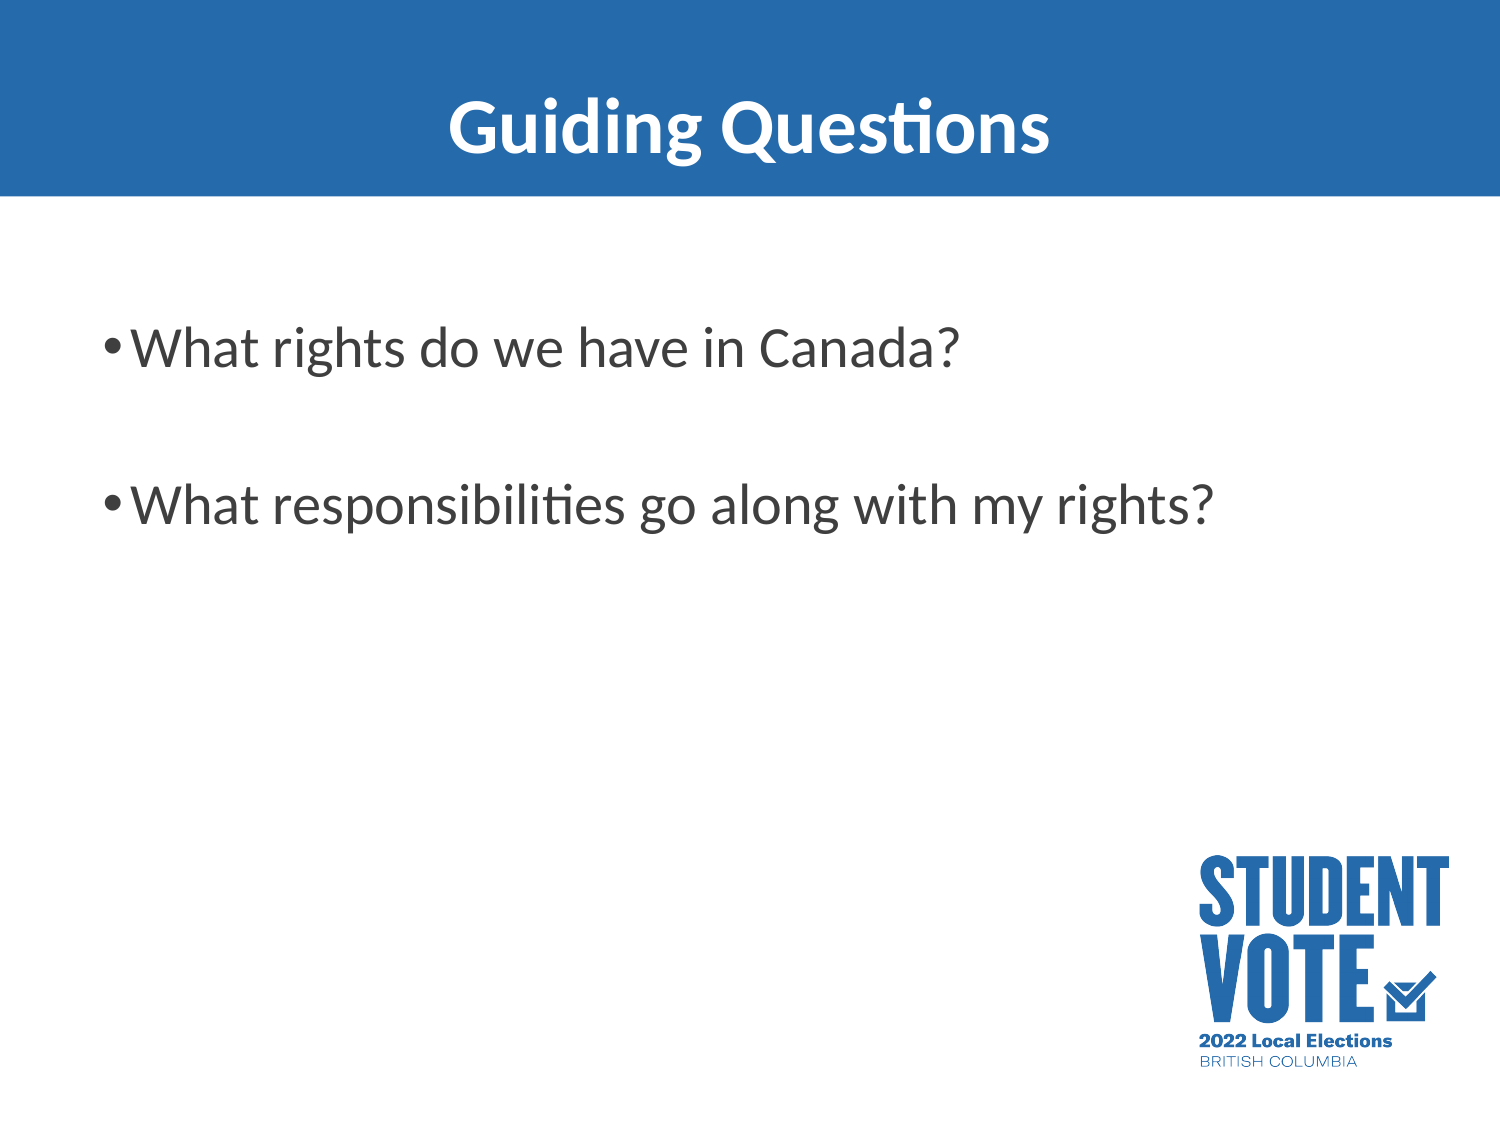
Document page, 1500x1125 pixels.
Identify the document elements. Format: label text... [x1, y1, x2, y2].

picture [1199, 855, 1449, 1067]
text_box What rights do we have in Canada? What responsibilities go along with my rights? [87, 191, 1375, 934]
title Guiding Questions [103, 61, 1397, 194]
